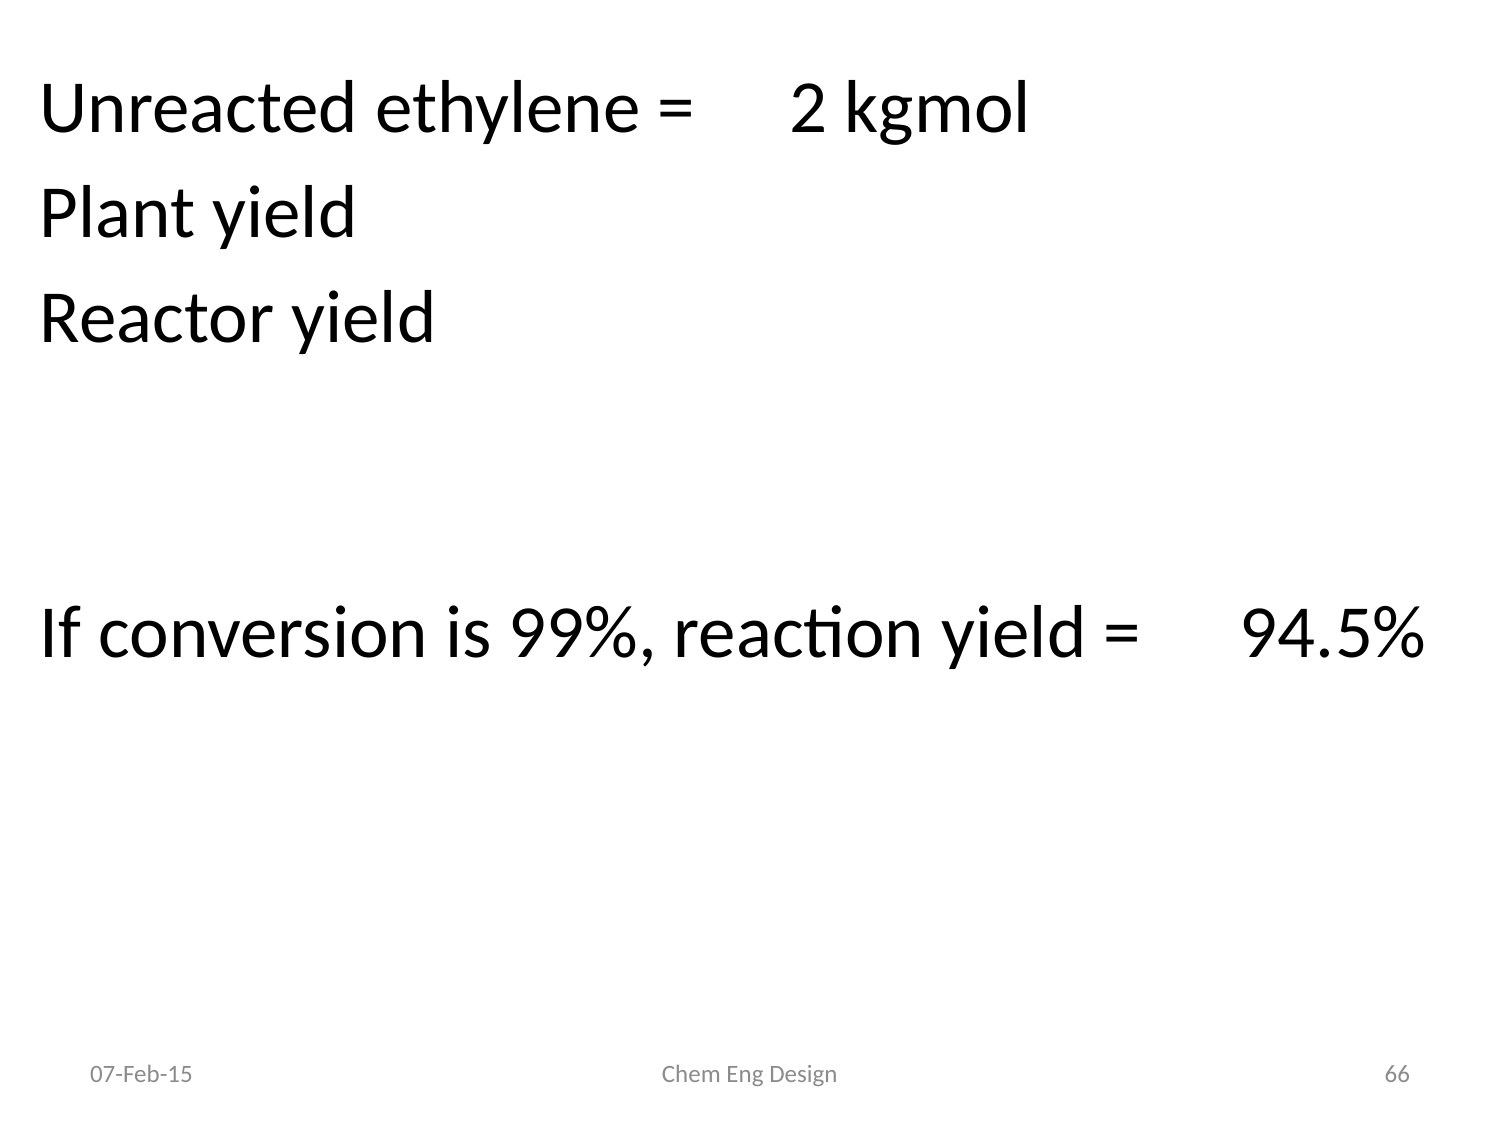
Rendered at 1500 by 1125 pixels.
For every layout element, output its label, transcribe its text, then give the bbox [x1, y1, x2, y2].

slide_number 07-Feb-15 [75, 1042, 425, 1103]
footer Chem Eng Design [512, 1042, 988, 1103]
slide_number 66 [1074, 1042, 1425, 1103]
